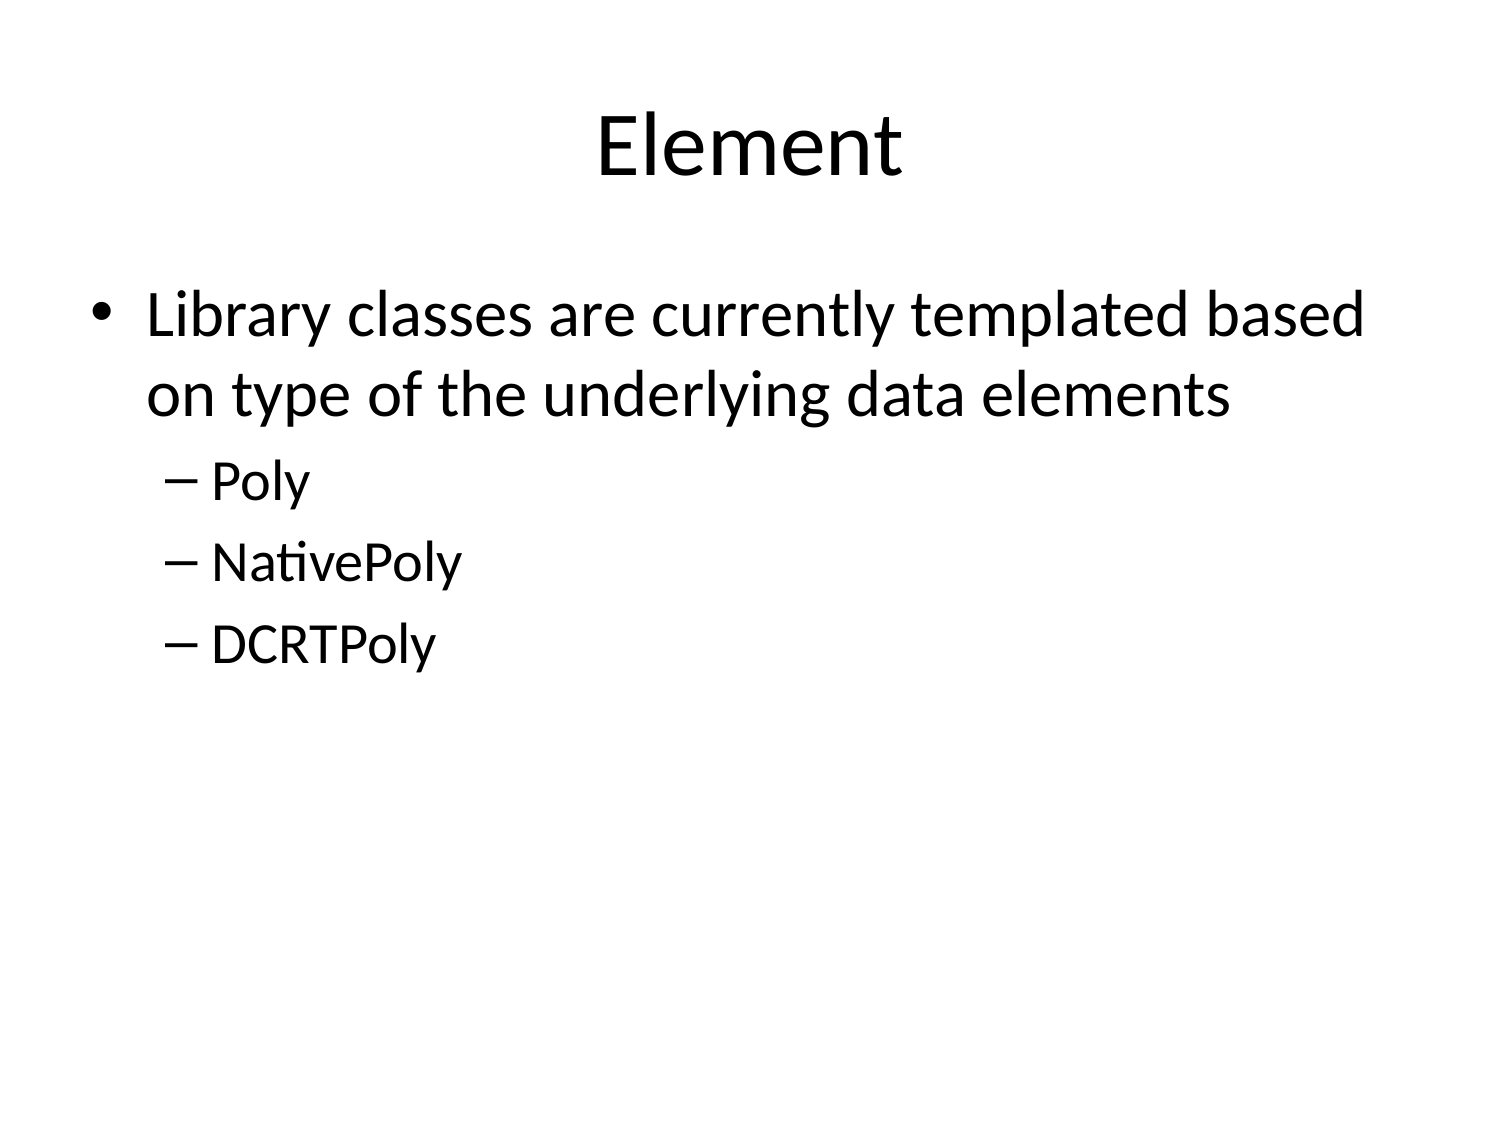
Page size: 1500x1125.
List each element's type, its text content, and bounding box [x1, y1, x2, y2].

title Element [75, 45, 1425, 233]
list Library classes are currently templated based on type of the underlying data elements Poly NativePoly DCRTPoly [75, 262, 1425, 1005]
